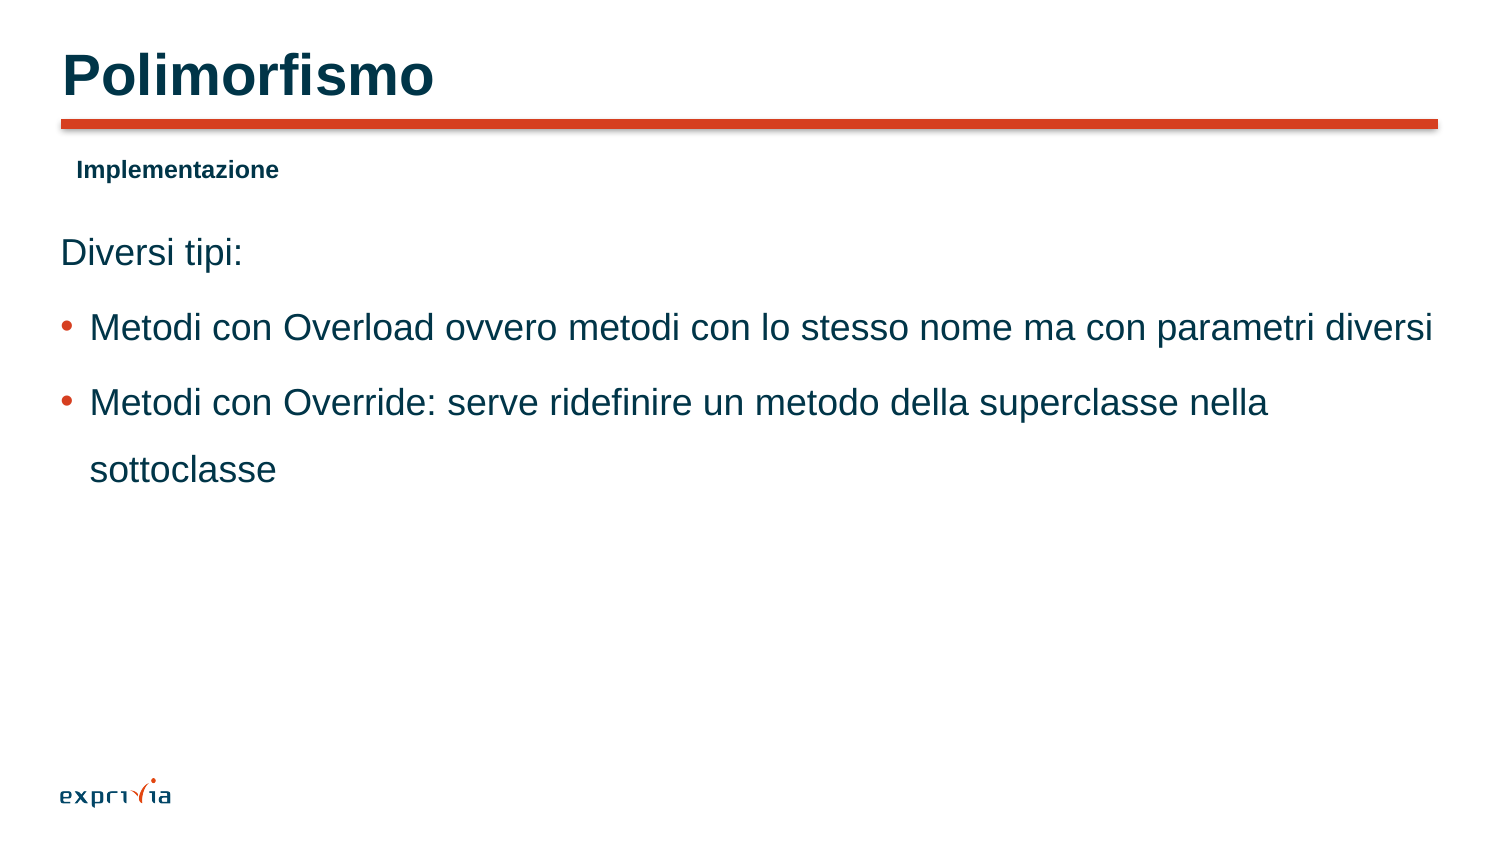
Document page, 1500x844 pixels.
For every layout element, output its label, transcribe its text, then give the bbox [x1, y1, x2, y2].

text_box Implementazione [61, 145, 1313, 191]
picture [60, 778, 179, 808]
list Diversi tipi: Metodi con Overload ovvero metodi con lo stesso nome ma con parametri diversi Metodi con Override: serve ridefinire un metodo della superclasse nella sottoclasse [60, 205, 1463, 756]
title Polimorfismo [62, 36, 1438, 102]
